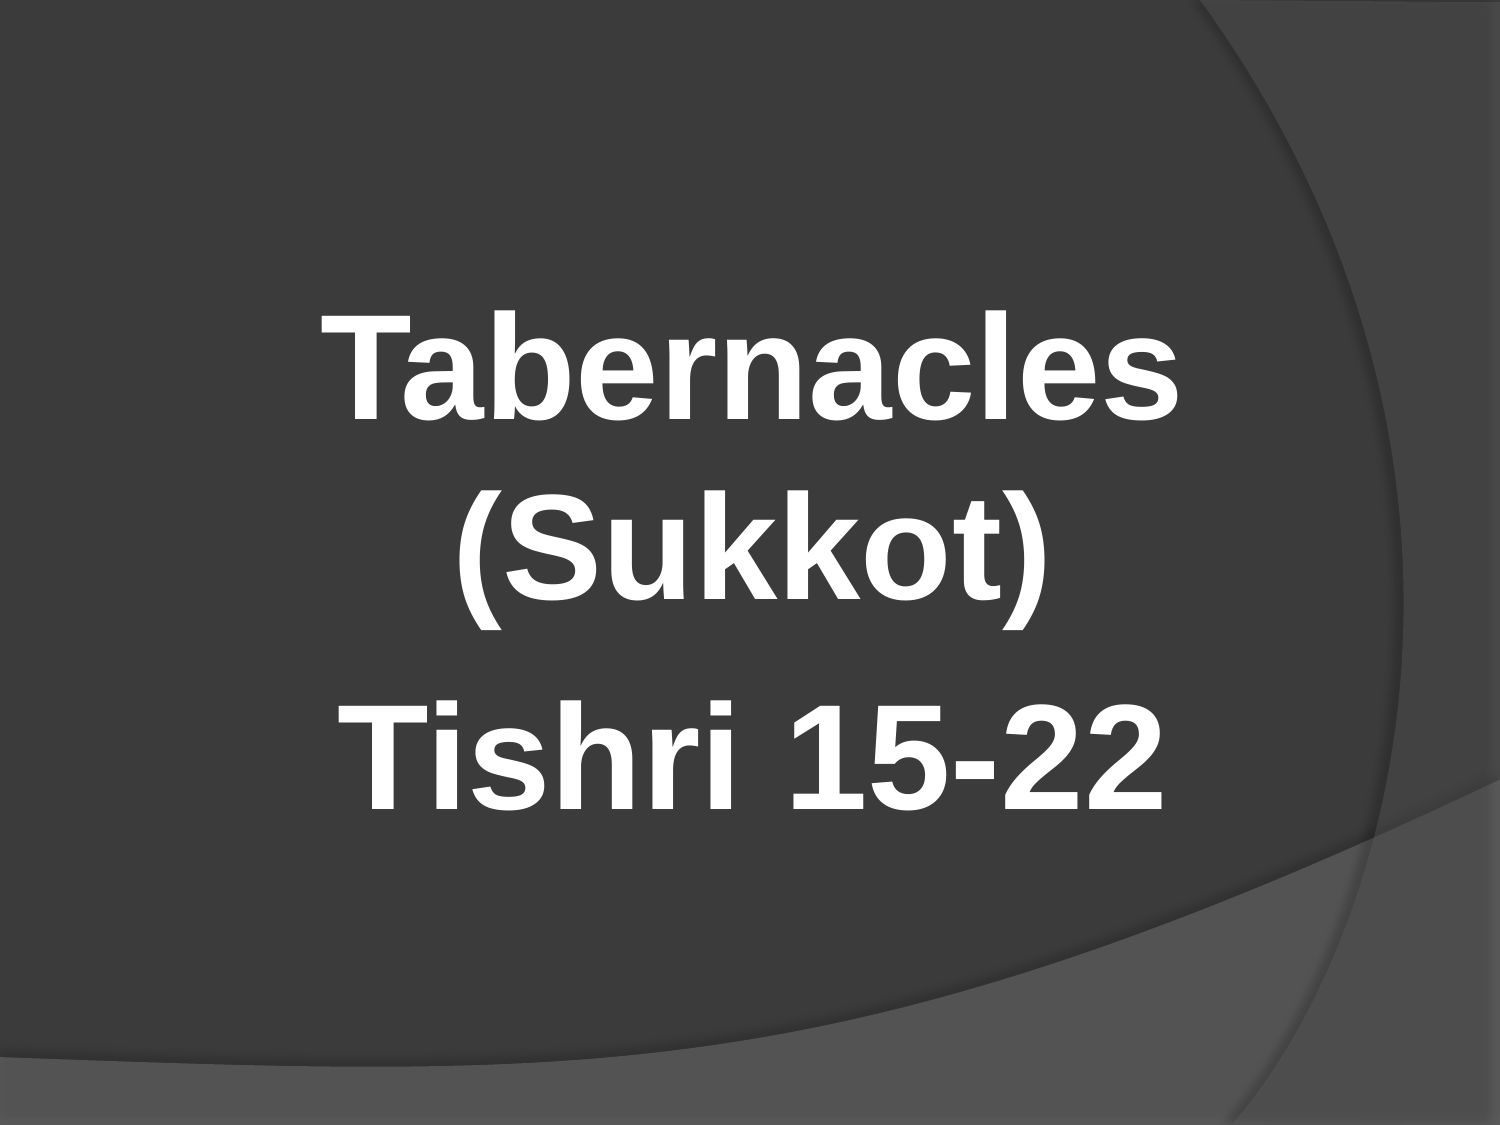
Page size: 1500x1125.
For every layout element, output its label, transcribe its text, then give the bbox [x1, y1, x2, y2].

list Tabernacles (Sukkot) Tishri 15-22 [24, 262, 1475, 1005]
